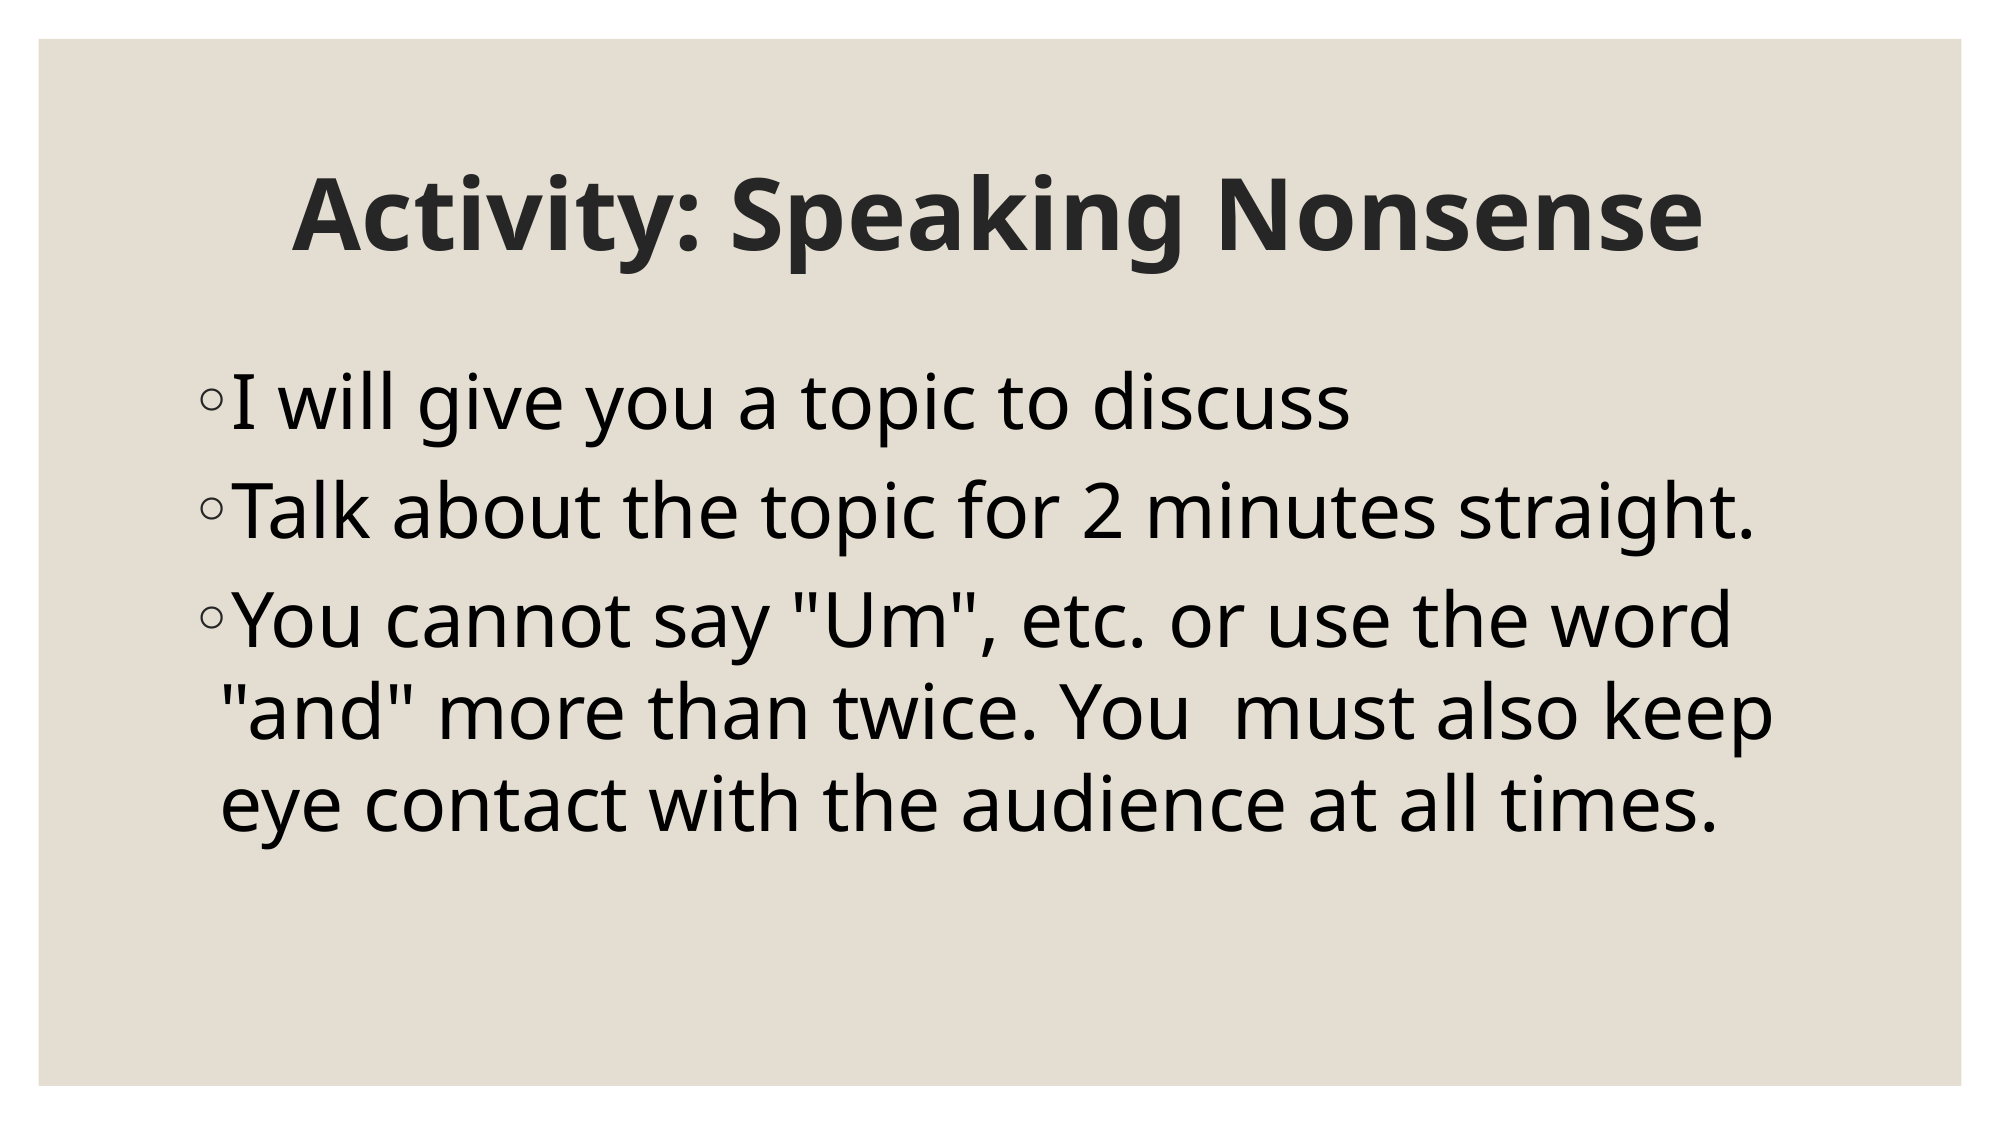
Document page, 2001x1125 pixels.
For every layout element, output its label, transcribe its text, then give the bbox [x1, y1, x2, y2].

list I will give you a topic to discuss Talk about the topic for 2 minutes straight. You cannot say "Um", etc. or use the word "and" more than twice. You must also keep eye contact with the audience at all times. [174, 345, 1825, 990]
title Activity: Speaking Nonsense [174, 105, 1825, 331]
